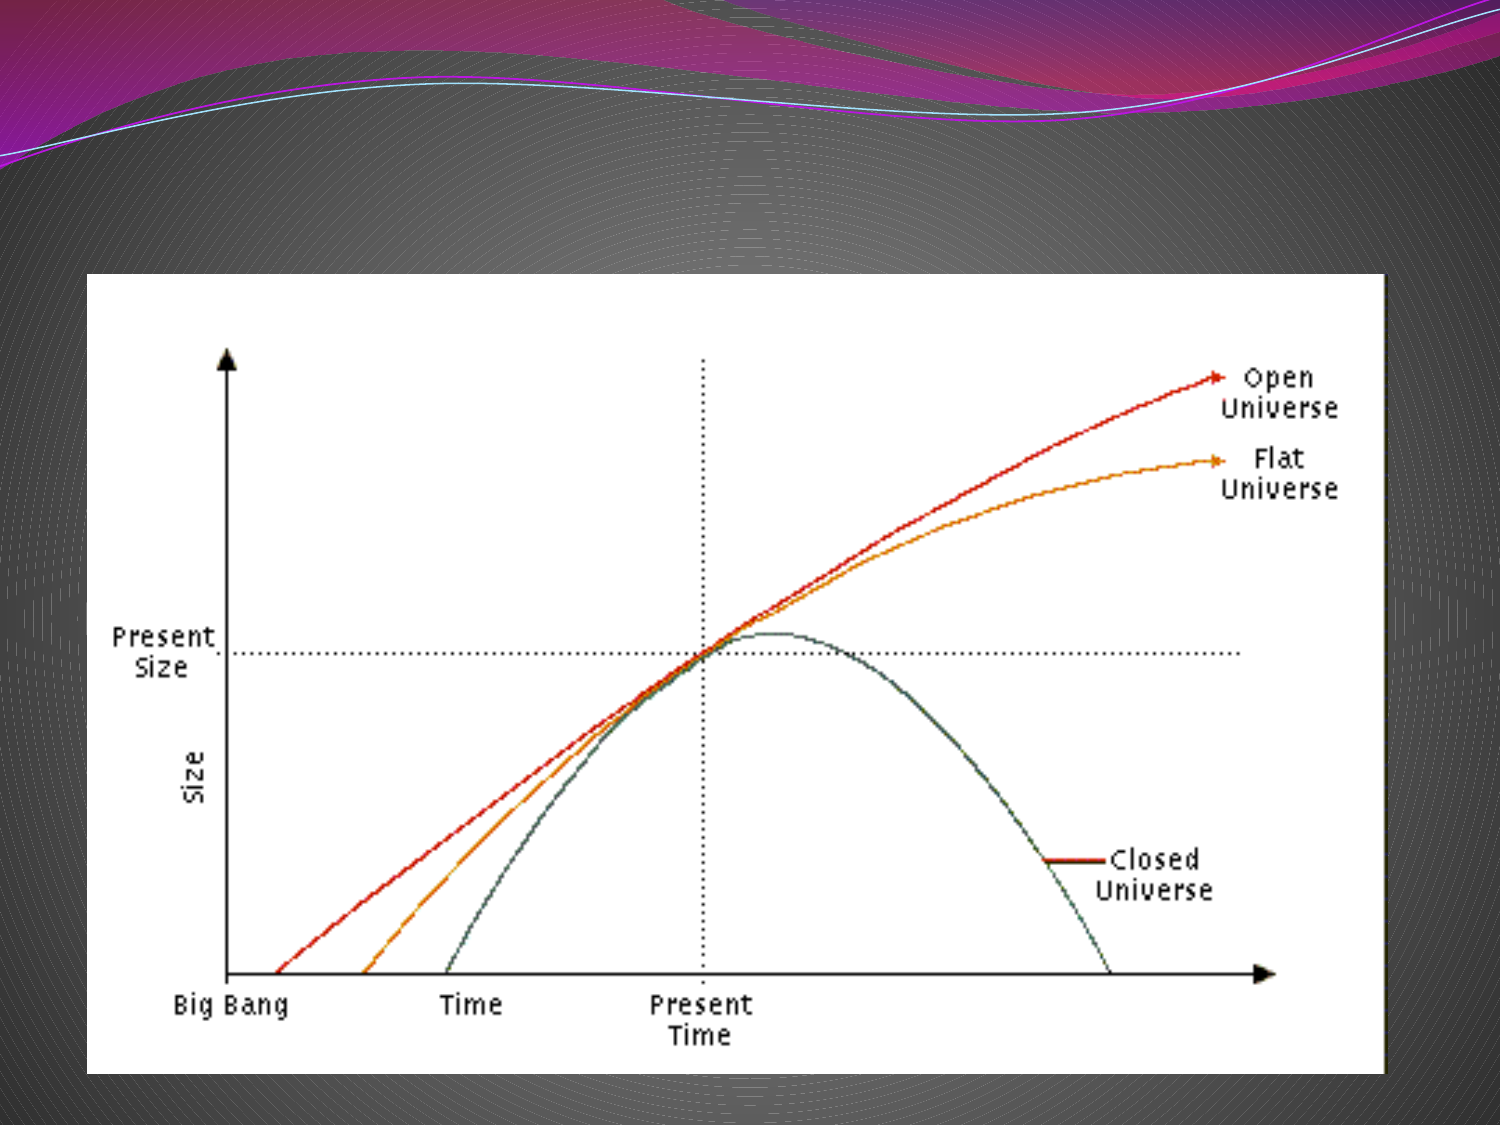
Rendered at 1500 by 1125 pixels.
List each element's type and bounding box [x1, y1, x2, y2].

list [87, 274, 1388, 1075]
